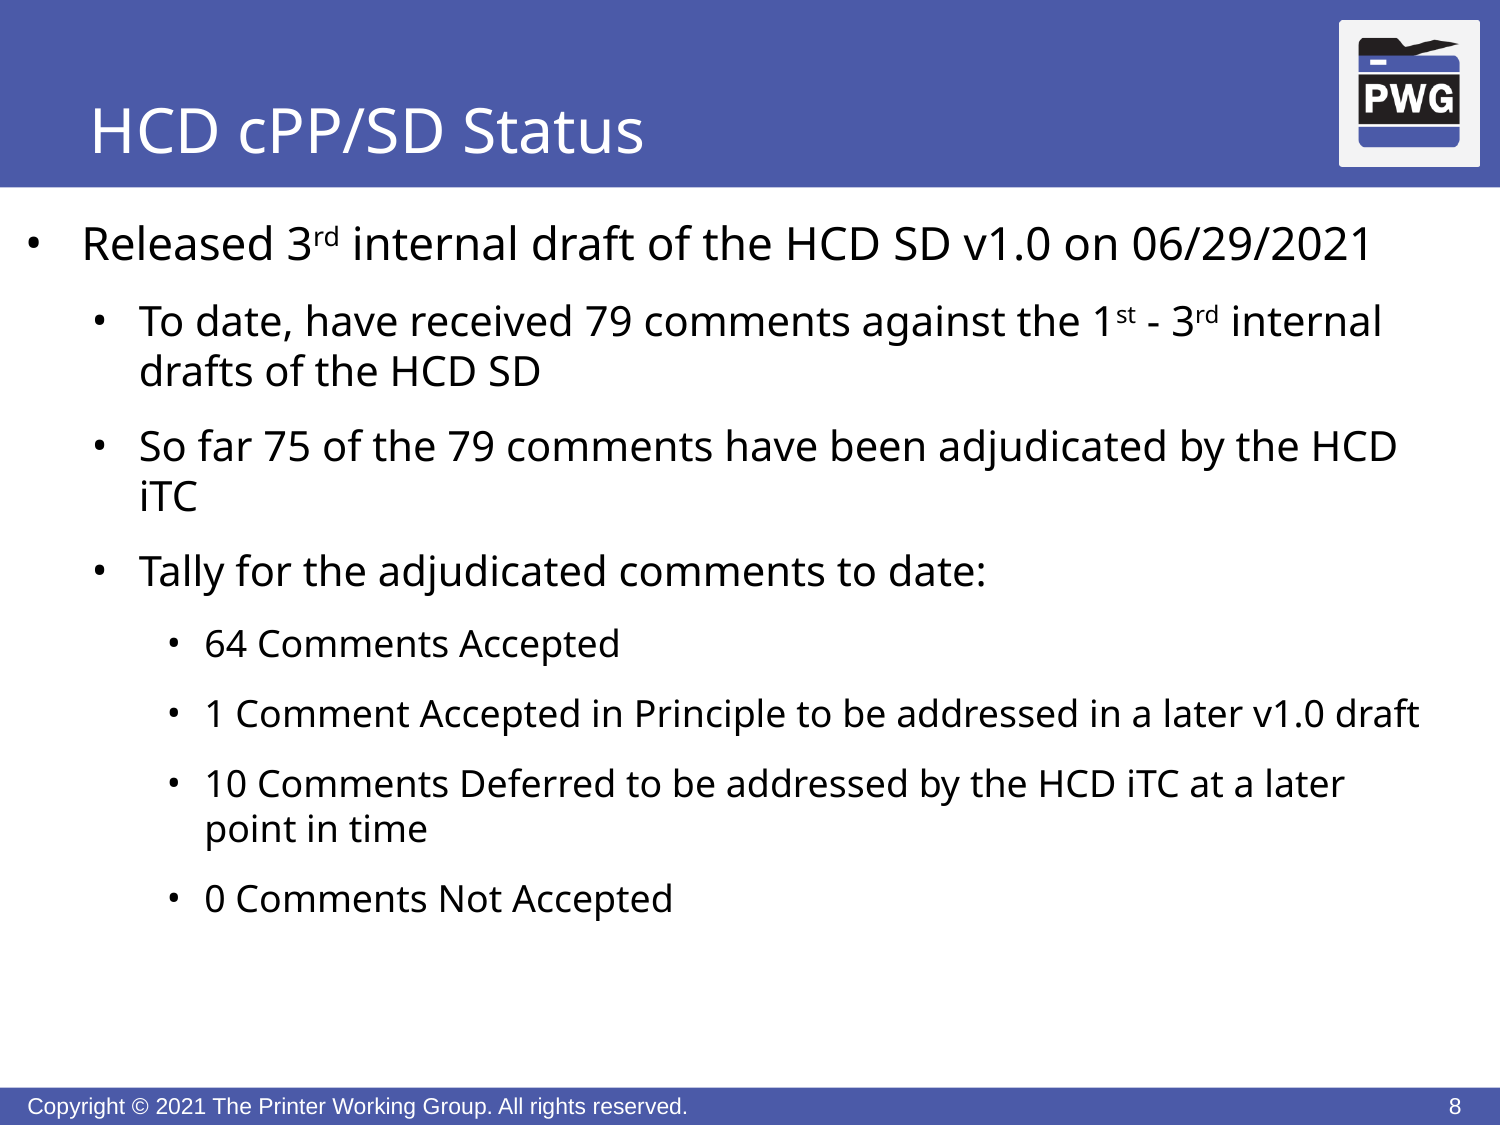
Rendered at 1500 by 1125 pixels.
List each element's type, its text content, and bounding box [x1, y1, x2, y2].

text_box 8 [1441, 1092, 1469, 1118]
text_box [0, 1087, 1500, 1125]
title HCD cPP/SD Status [75, 7, 1275, 175]
text_box [0, 0, 1500, 188]
list Released 3rd internal draft of the HCD SD v1.0 on 06/29/2021 To date, have received 79 comments against the 1st - 3rd internal drafts of the HCD SD So far 75 of the 79 comments have been adjudicated by the HCD iTC Tally for the adjudicated comments to date: 64 Comments Accepted 1 Comment Accepted in Principle to be addressed in a later v1.0 draft 10 Comments Deferred to be addressed by the HCD iTC at a later point in time 0 Comments Not Accepted [10, 205, 1462, 1105]
picture [1339, 20, 1480, 167]
text_box Copyright © 2021 The Printer Working Group. All rights reserved. [20, 1105, 750, 1118]
